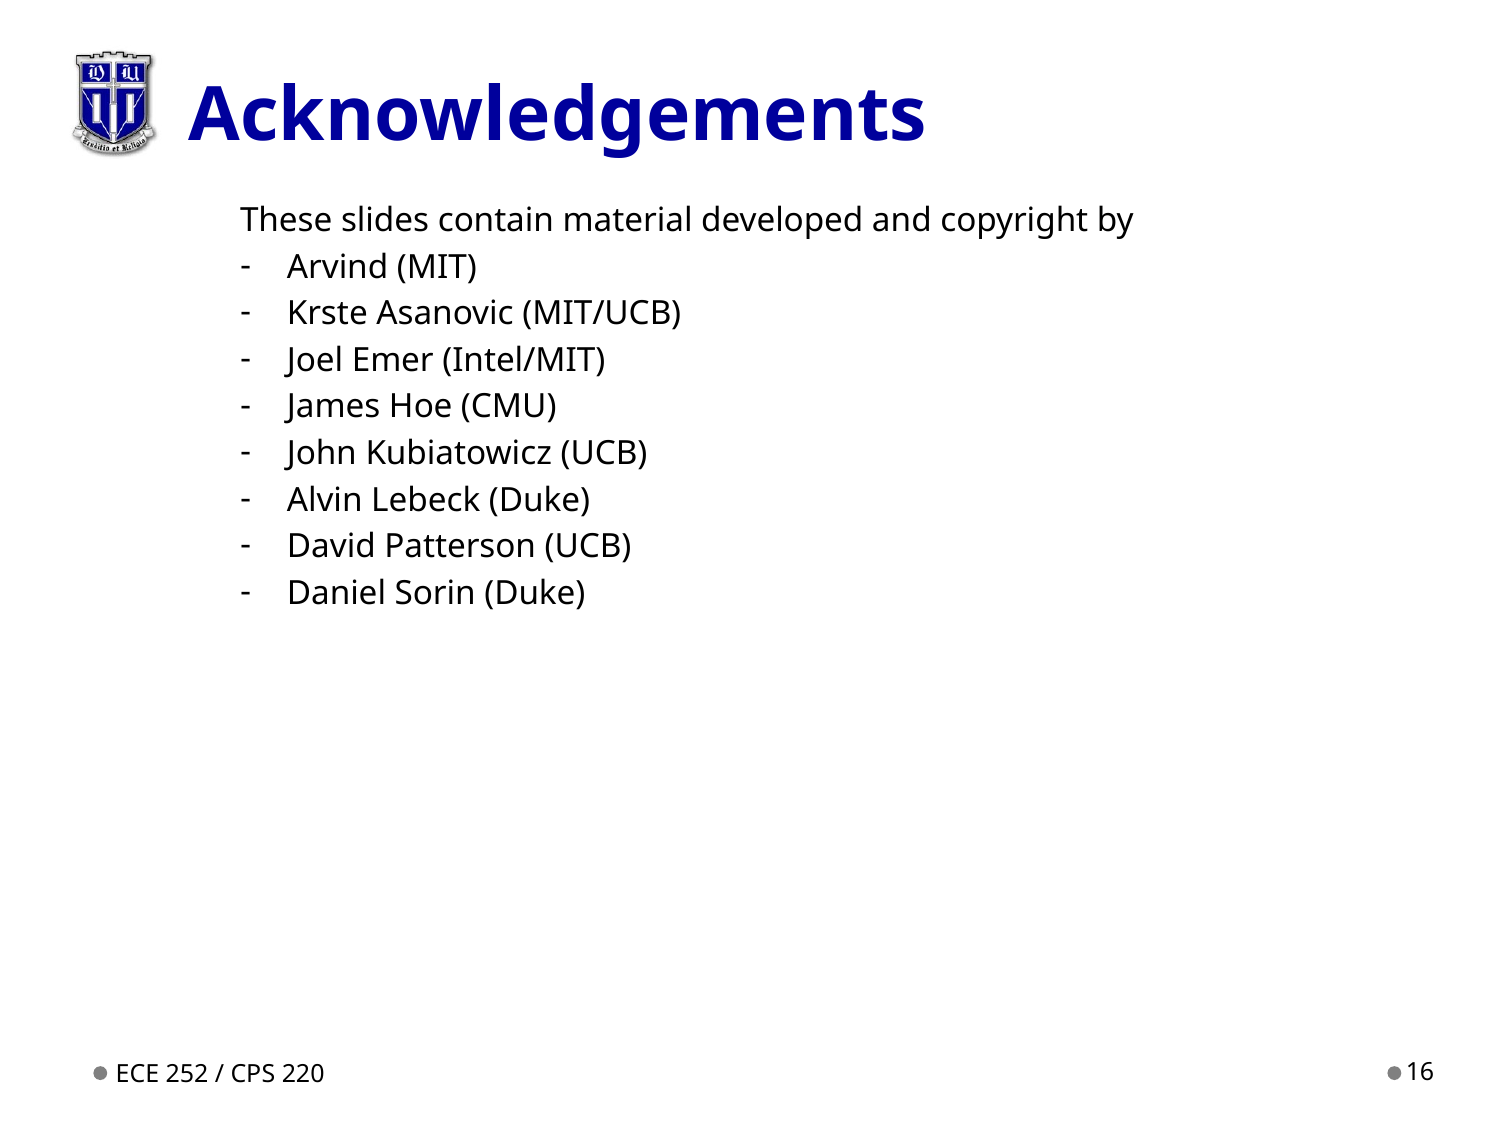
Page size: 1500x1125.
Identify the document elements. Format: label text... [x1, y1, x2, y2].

picture [62, 45, 163, 161]
list These slides contain material developed and copyright by Arvind (MIT) Krste Asanovic (MIT/UCB) Joel Emer (Intel/MIT) James Hoe (CMU) John Kubiatowicz (UCB) Alvin Lebeck (Duke) David Patterson (UCB) Daniel Sorin (Duke) [75, 190, 1412, 1017]
slide_number 16 [1401, 1042, 1494, 1103]
text_box Acknowledgements [173, 24, 1475, 163]
footer ECE 252 / CPS 220 [108, 1042, 576, 1103]
